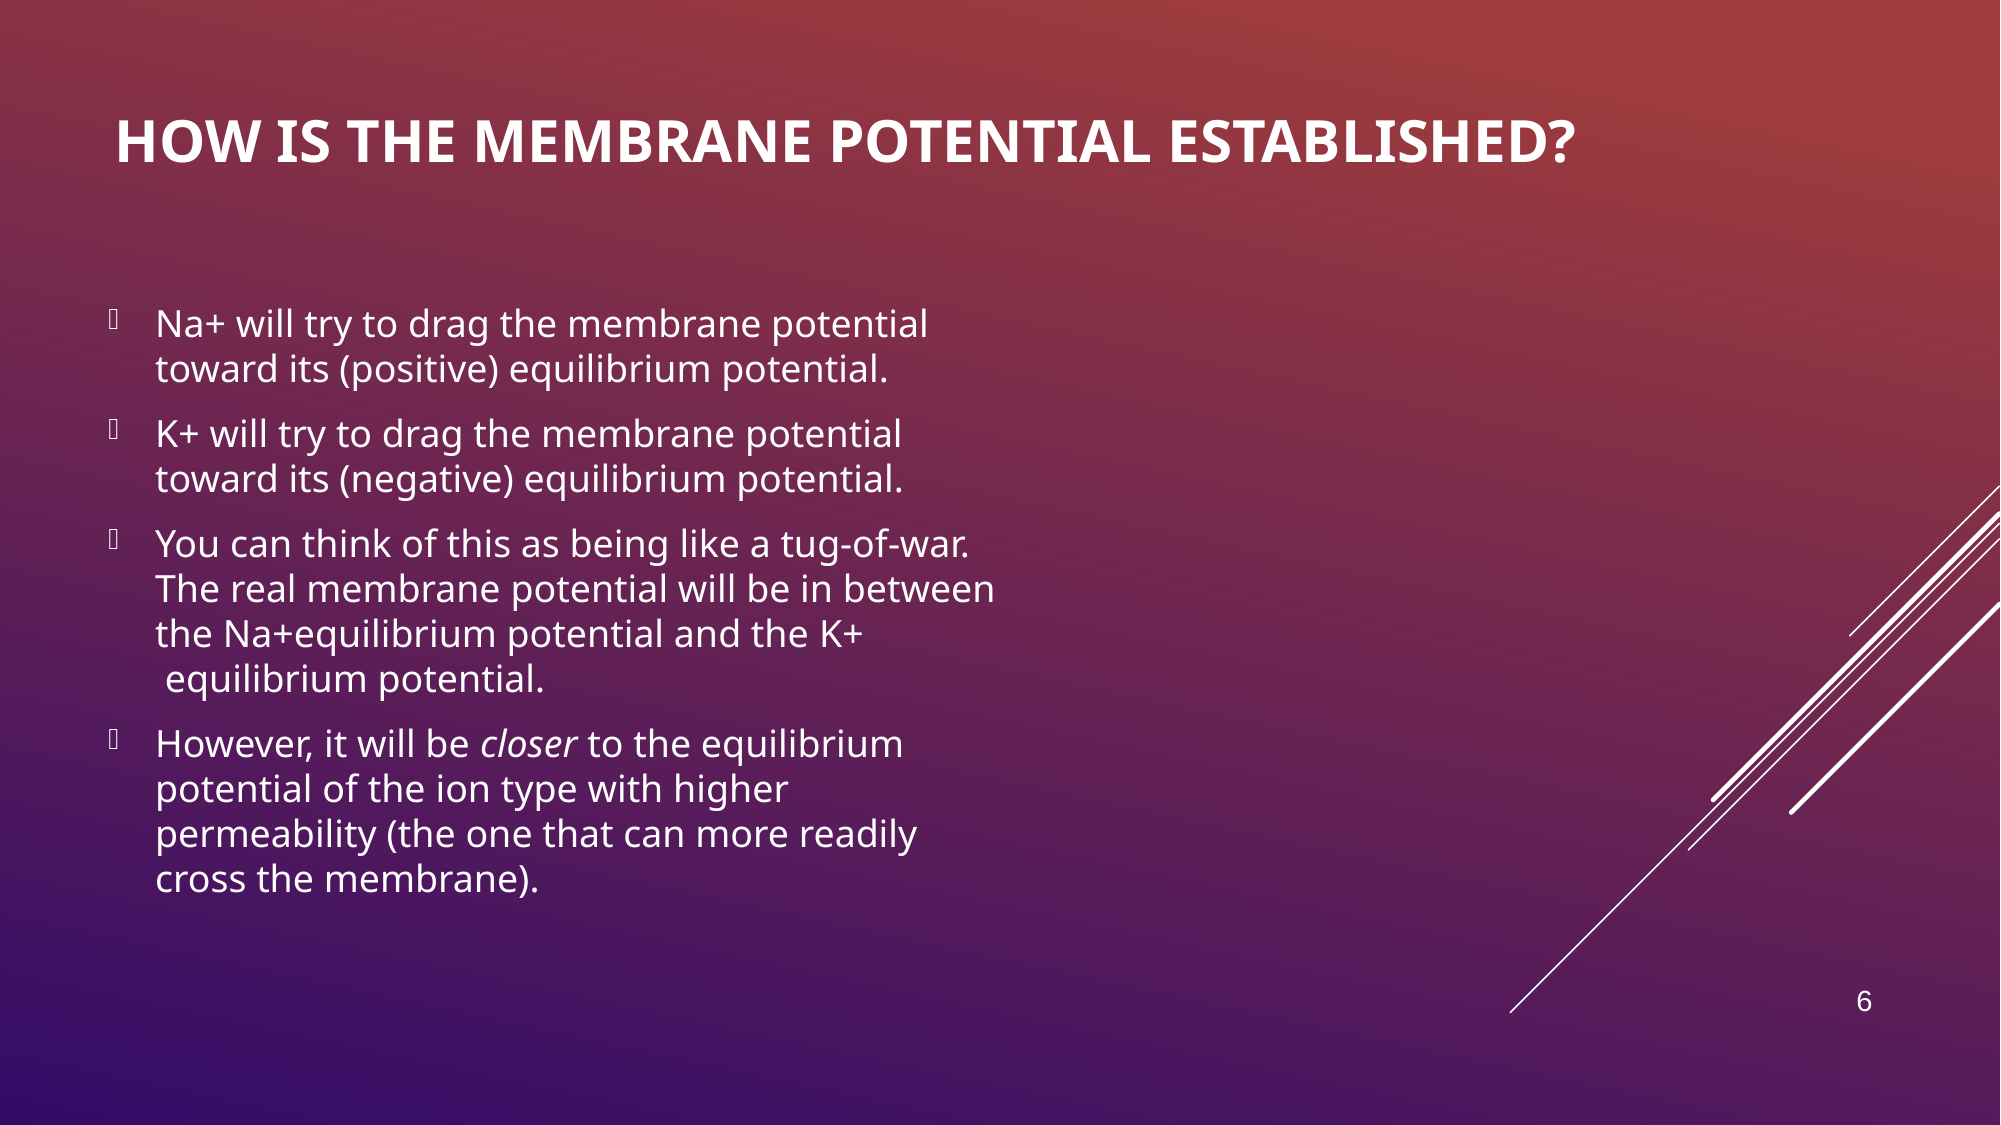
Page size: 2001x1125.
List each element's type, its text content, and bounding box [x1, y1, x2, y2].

slide_number 6 [1700, 915, 1888, 1025]
title how IS the Membrane potentıal establıshed? [99, 45, 1900, 233]
list Na​+ will try to drag the membrane potential toward its (positive) equilibrium potential. K​+​​ will try to drag the membrane potential toward its (negative) equilibrium potential. You can think of this as being like a tug-of-war. The real membrane potential will be in between the Na​+​​equilibrium potential and the K​+​​ equilibrium potential. However, it will be closer to the equilibrium potential of the ion type with higher permeability (the one that can more readily cross the membrane). [93, 251, 1022, 1025]
